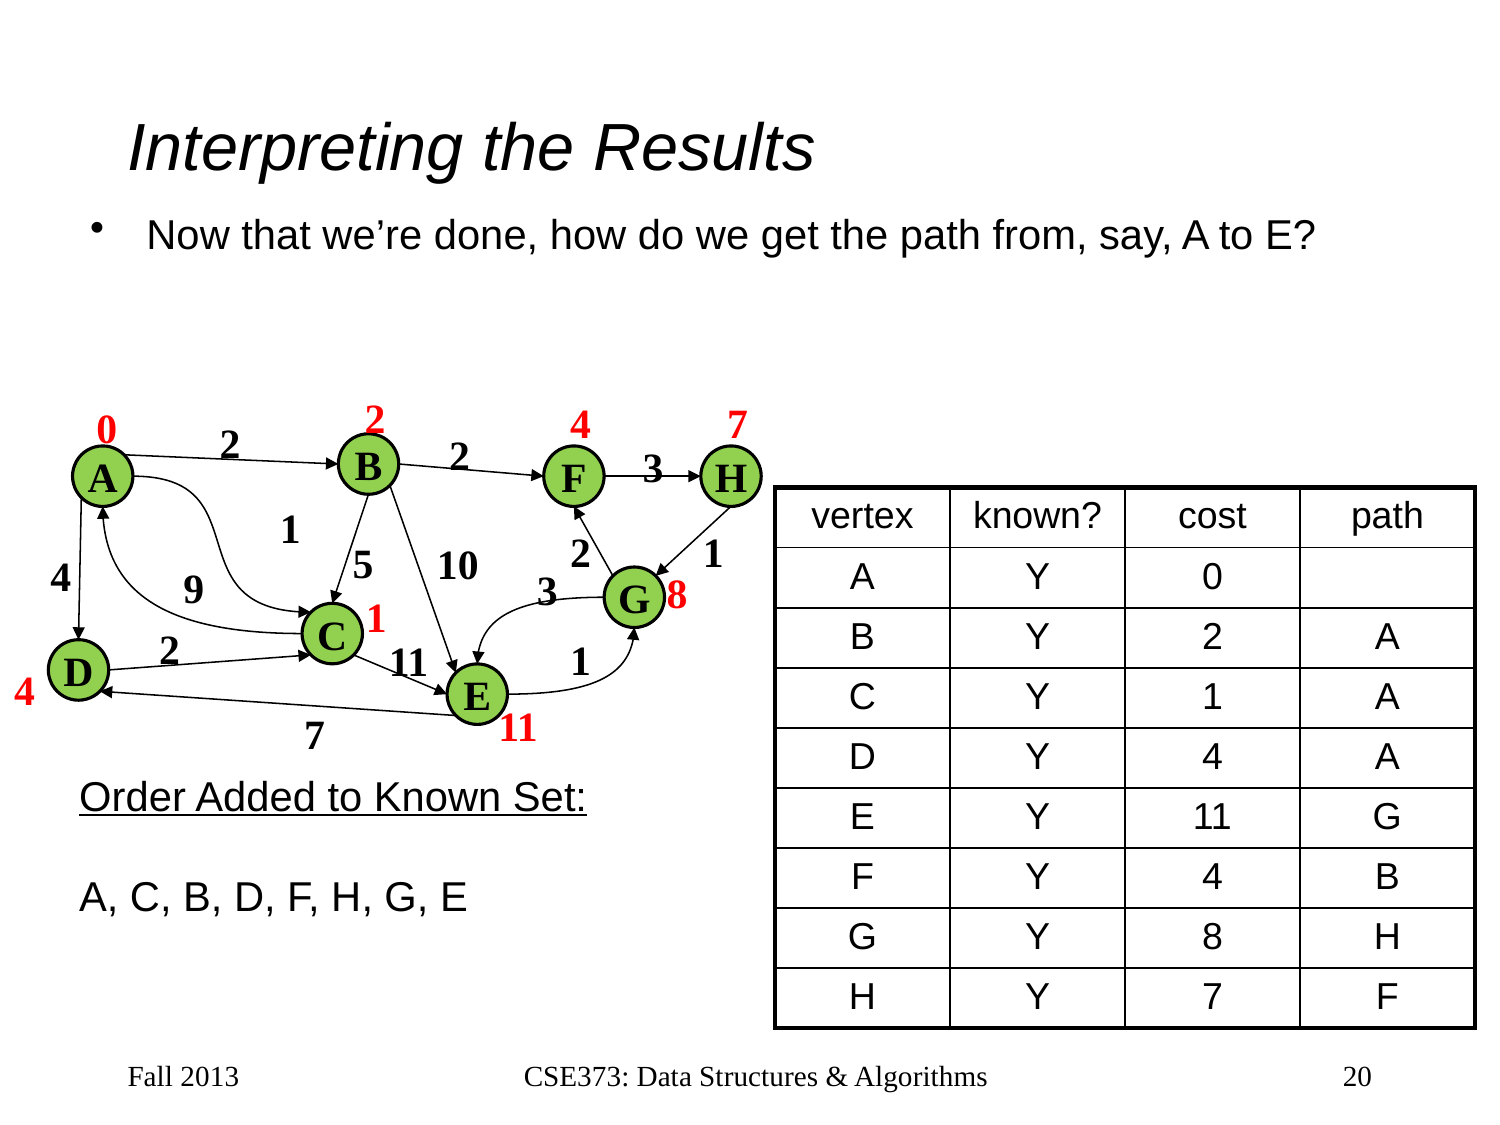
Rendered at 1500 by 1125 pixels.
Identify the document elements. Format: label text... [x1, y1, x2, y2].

table_cell E [777, 789, 949, 847]
slide_number Fall 2013 [112, 1049, 426, 1125]
table_cell H [777, 969, 949, 1026]
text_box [0, 374, 763, 764]
table_cell D [777, 729, 949, 787]
slide_number 20 [1074, 1049, 1388, 1125]
table_cell Y [951, 909, 1124, 967]
title Interpreting the Results [112, 49, 1388, 199]
table_cell Y [951, 849, 1124, 907]
table_cell 1 [1126, 669, 1299, 727]
table_cell Y [951, 969, 1124, 1026]
table_cell Y [951, 609, 1124, 667]
table_cell B [777, 609, 949, 667]
table_cell Y [951, 548, 1124, 607]
table_cell 2 [1126, 609, 1299, 667]
text_box Order Added to Known Set: A, C, B, D, F, H, G, E [64, 772, 603, 928]
table_header known? [951, 490, 1124, 547]
table_cell Y [951, 669, 1124, 727]
table_cell 0 [1126, 548, 1299, 607]
table_header vertex [777, 490, 949, 547]
table_cell A [777, 548, 949, 607]
table_cell B [1301, 849, 1473, 907]
table_cell G [1301, 789, 1473, 847]
table_cell F [777, 849, 949, 907]
table_cell H [1301, 909, 1473, 967]
table_cell F [1301, 969, 1473, 1026]
table_cell 4 [1126, 849, 1299, 907]
table_cell [1301, 548, 1473, 607]
table_header cost [1126, 490, 1299, 547]
table_cell A [1301, 669, 1473, 727]
table_cell A [1301, 609, 1473, 667]
table_cell 8 [1126, 909, 1299, 967]
table_cell G [777, 909, 949, 967]
table_cell C [777, 669, 949, 727]
footer CSE373: Data Structures & Algorithms [474, 1049, 1038, 1125]
table_cell Y [951, 729, 1124, 787]
table_cell 4 [1126, 729, 1299, 787]
table_cell 11 [1126, 789, 1299, 847]
table_cell Y [951, 789, 1124, 847]
table_header path [1301, 490, 1473, 547]
table_cell 7 [1126, 969, 1299, 1026]
list Now that we’re done, how do we get the path from, say, A to E? [74, 199, 1426, 1011]
table_cell A [1301, 729, 1473, 787]
